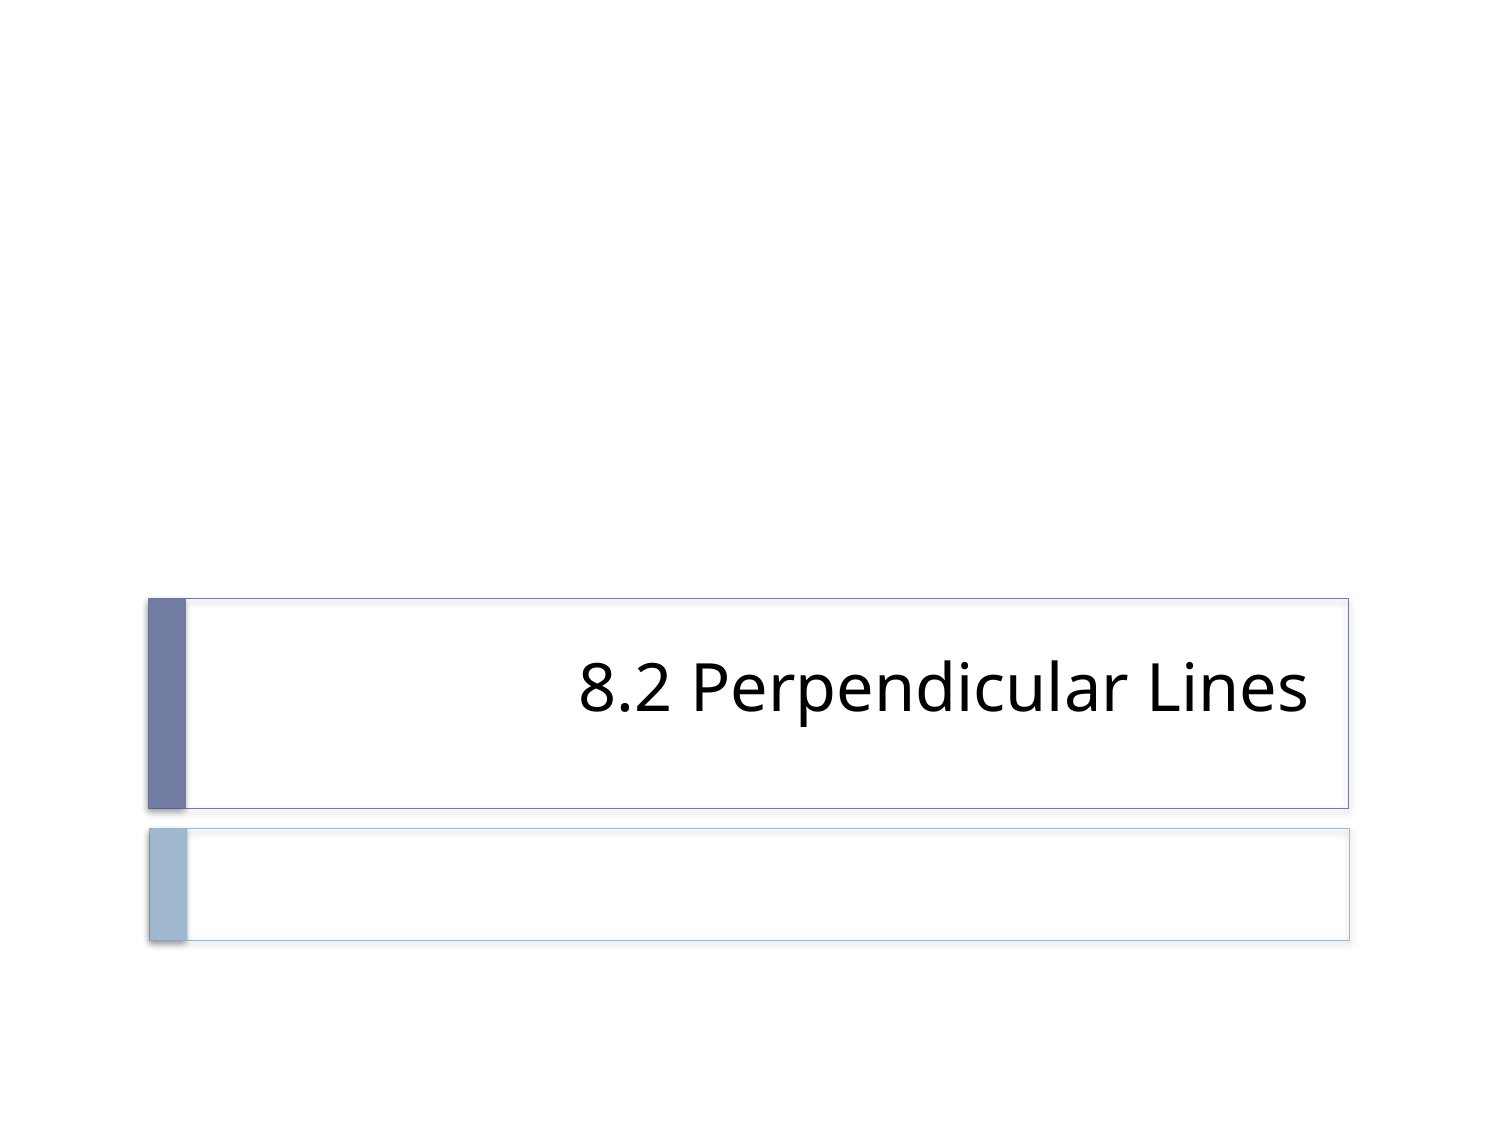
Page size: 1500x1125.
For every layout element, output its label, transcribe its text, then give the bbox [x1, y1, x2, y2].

title 8.2 Perpendicular Lines [200, 637, 1325, 800]
